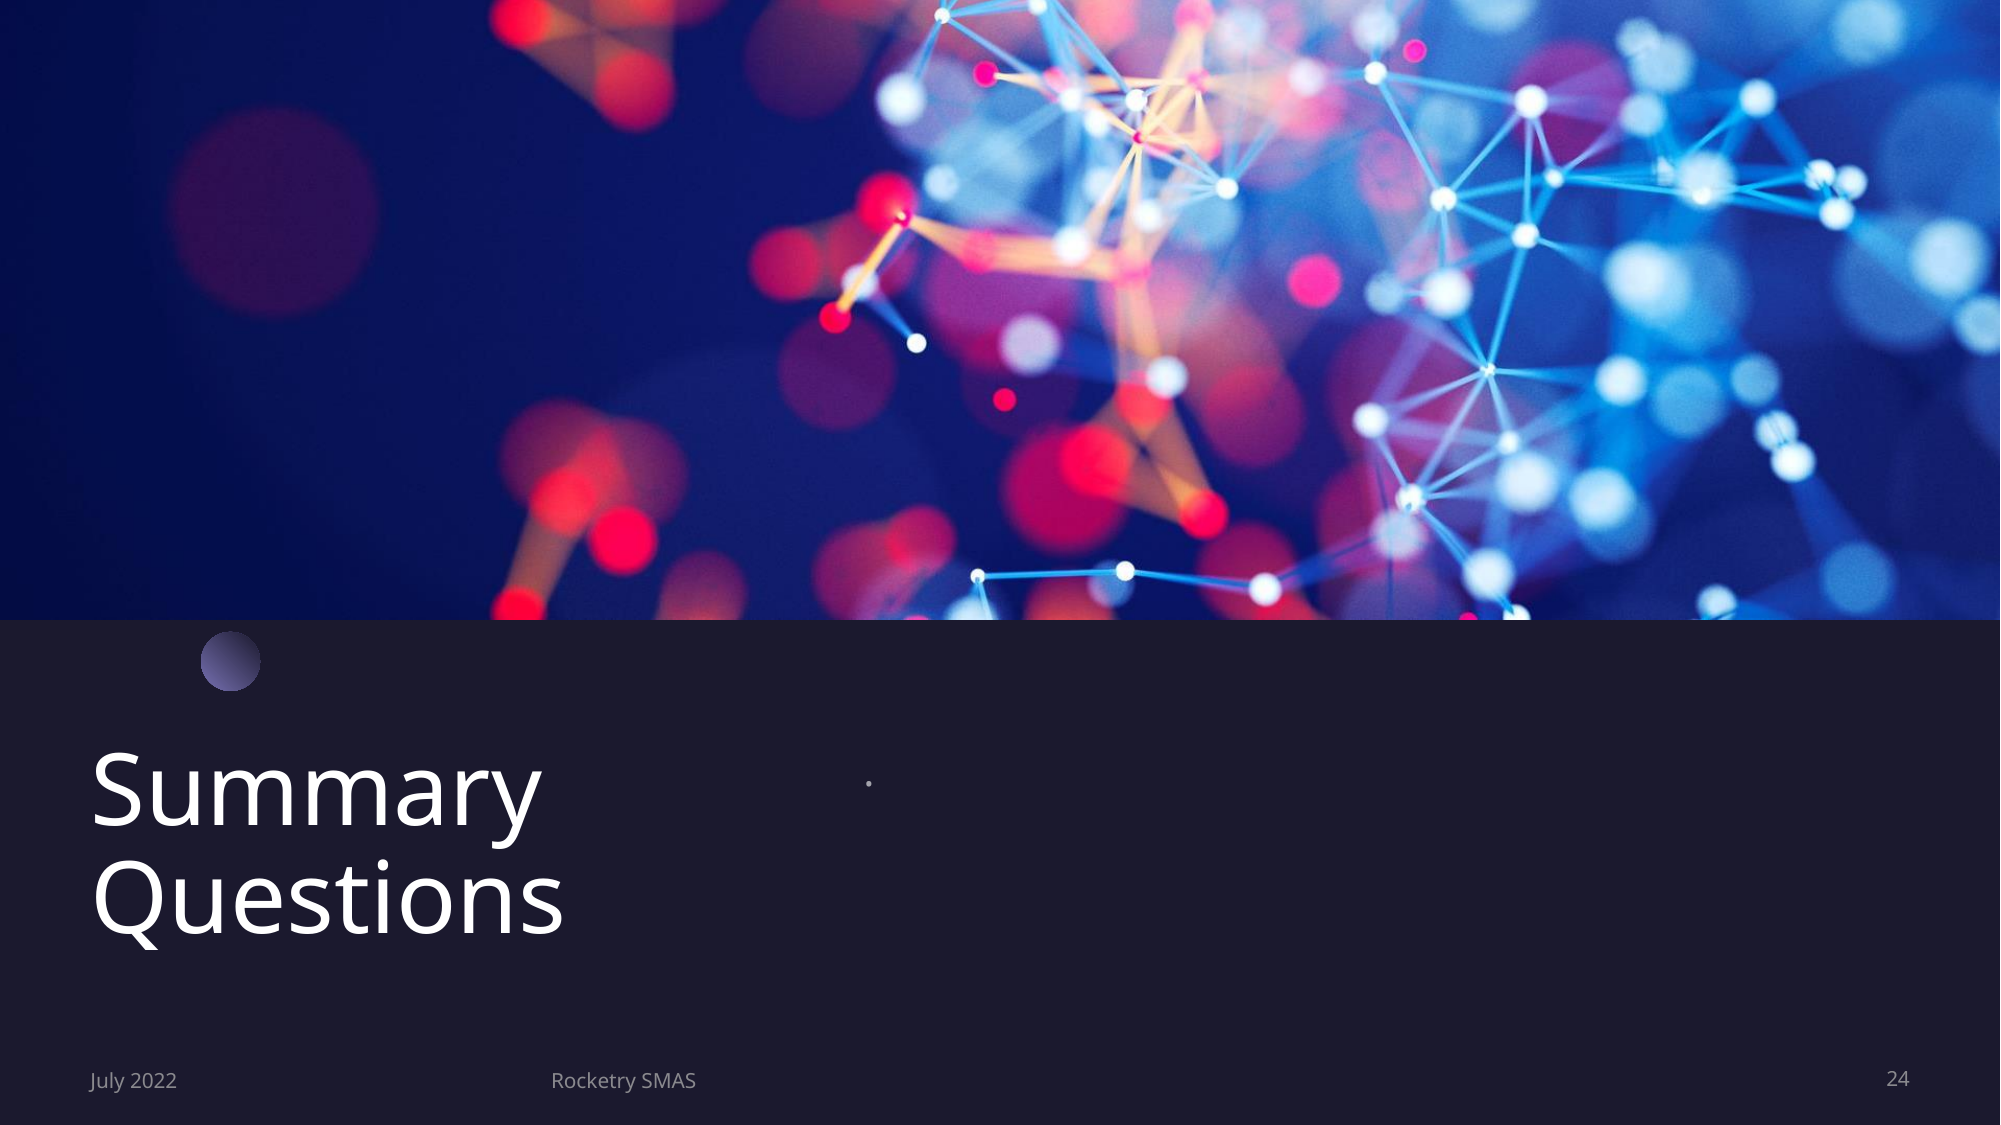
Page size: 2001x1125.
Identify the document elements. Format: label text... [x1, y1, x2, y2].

picture [0, 0, 2000, 620]
footer Rocketry SMAS [551, 1067, 1598, 1093]
list . [863, 739, 1884, 997]
slide_number 24 [1632, 1067, 1910, 1093]
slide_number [90, 1067, 522, 1093]
title Summary Questions [90, 739, 829, 996]
